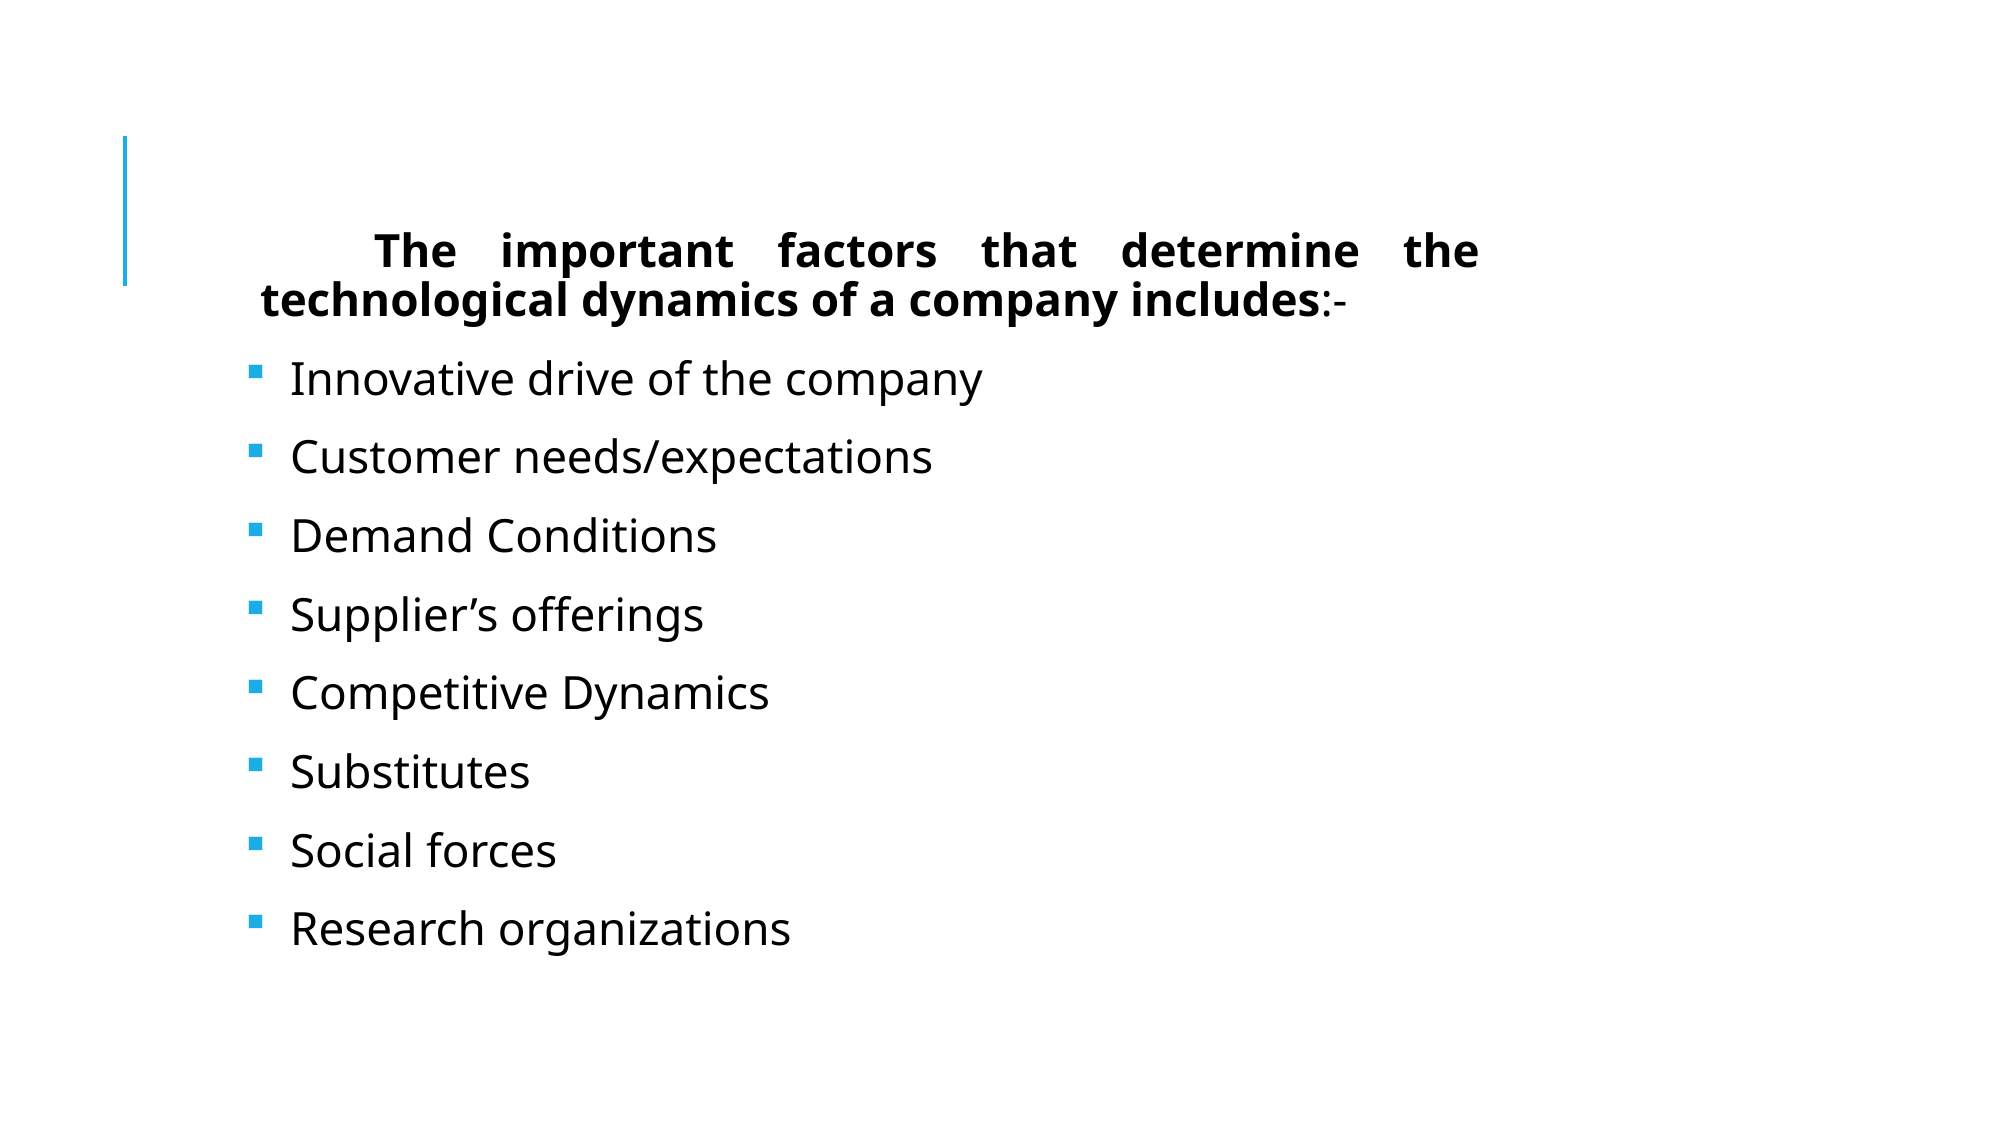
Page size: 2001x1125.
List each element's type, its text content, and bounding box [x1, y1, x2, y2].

list The important factors that determine the technological dynamics of a company includes:- Innovative drive of the company Customer needs/expectations Demand Conditions Supplier’s offerings Competitive Dynamics Substitutes Social forces Research organizations [237, 220, 1488, 1125]
